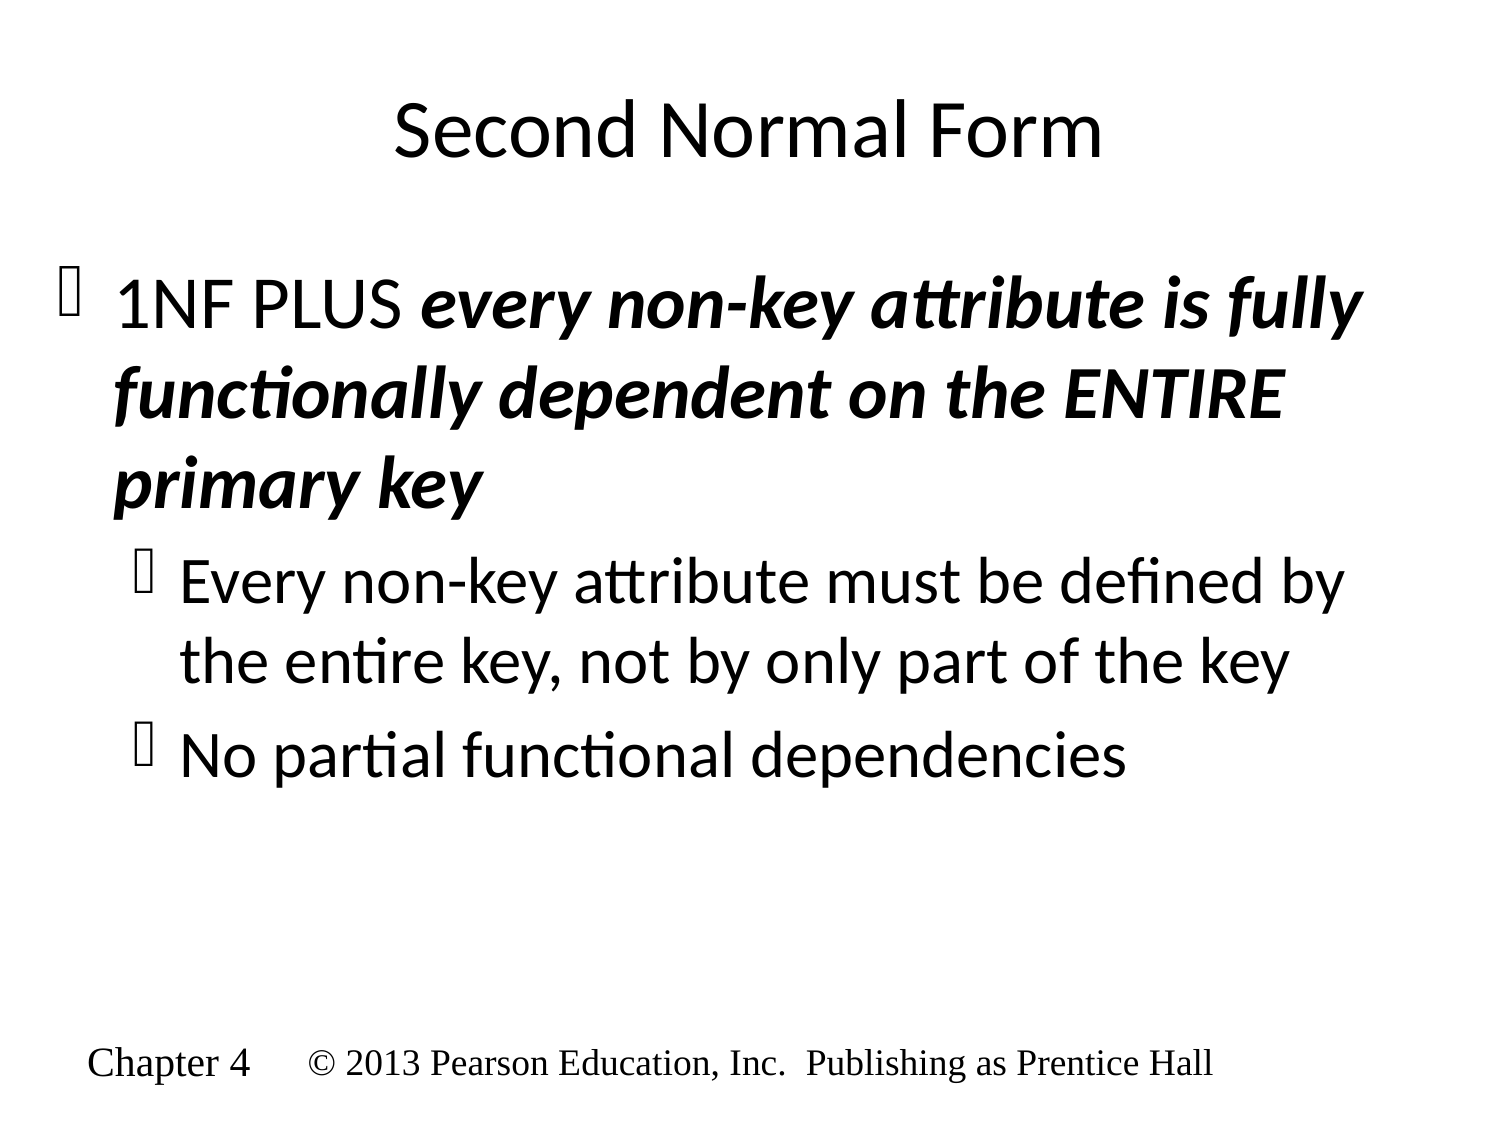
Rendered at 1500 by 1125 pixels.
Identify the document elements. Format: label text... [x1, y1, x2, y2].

list 1NF PLUS every non-key attribute is fully functionally dependent on the ENTIRE primary key Every non-key attribute must be defined by the entire key, not by only part of the key No partial functional dependencies [42, 246, 1418, 922]
title Second Normal Form [112, 30, 1388, 218]
